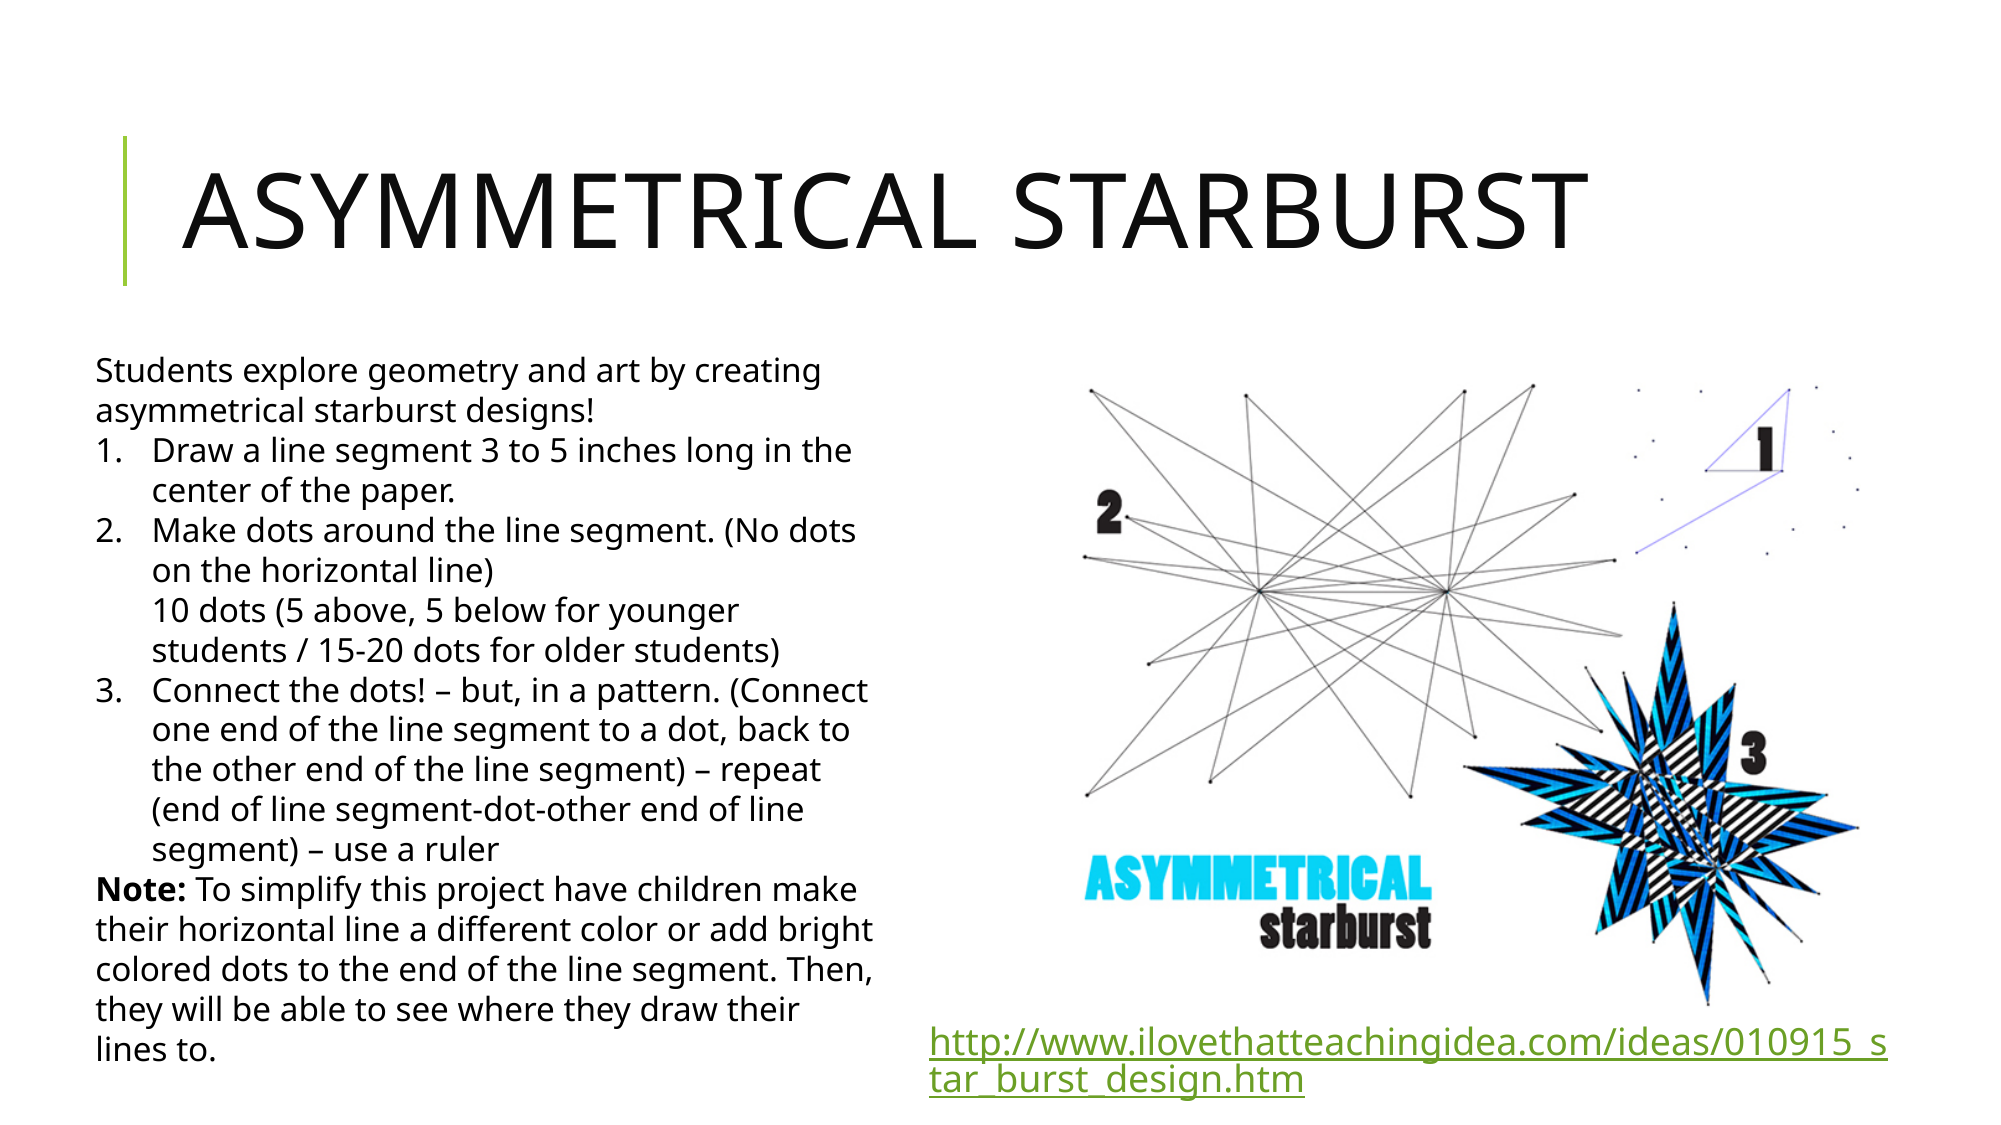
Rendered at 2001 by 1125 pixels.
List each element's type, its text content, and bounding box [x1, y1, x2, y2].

text_box Students explore geometry and art by creating asymmetrical starburst designs! Draw a line segment 3 to 5 inches long in the center of the paper. Make dots around the line segment. (No dots on the horizontal line) 10 dots (5 above, 5 below for younger students / 15-20 dots for older students) Connect the dots! – but, in a pattern. (Connect one end of the line segment to a dot, back to the other end of the line segment) – repeat (end of line segment-dot-other end of line segment) – use a ruler Note: To simplify this project have children make their horizontal line a different color or add bright colored dots to the end of the line segment. Then, they will be able to see where they draw their lines to. [80, 341, 892, 1076]
text_box http://www.ilovethatteachingidea.com/ideas/010915_star_burst_design.htm [914, 1010, 1914, 1076]
title Asymmetrical Starburst [168, 96, 1763, 342]
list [1080, 382, 1861, 1011]
